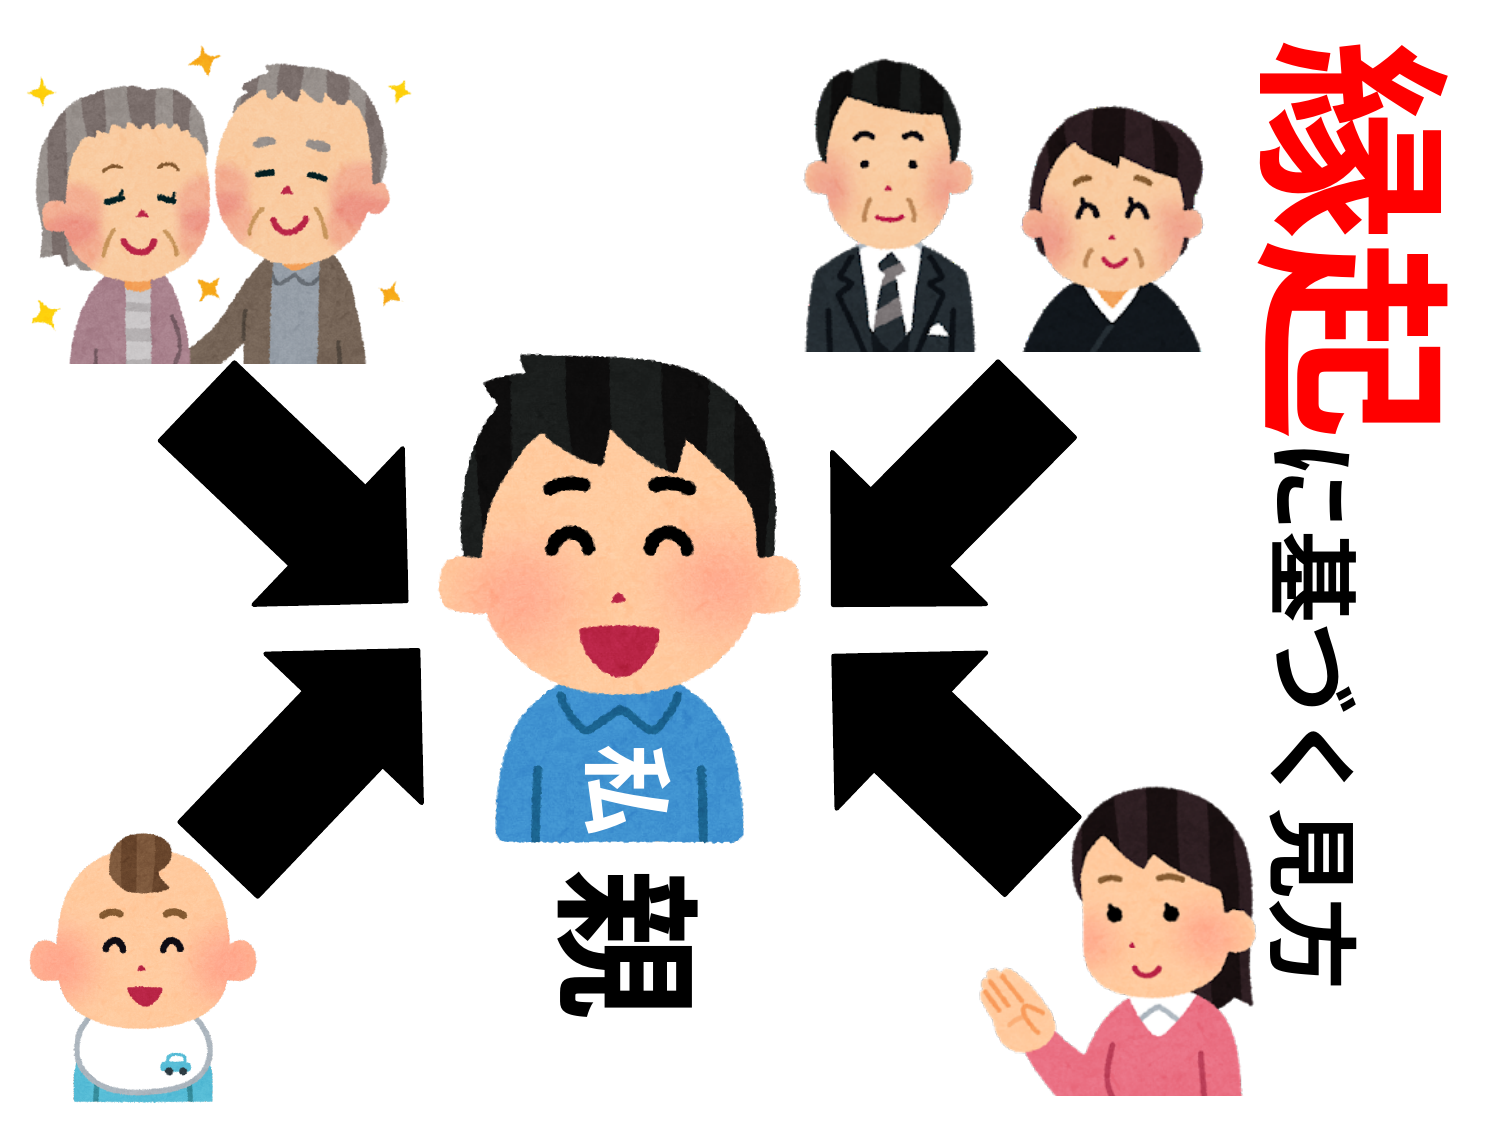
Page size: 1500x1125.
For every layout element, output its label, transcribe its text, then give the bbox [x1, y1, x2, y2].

text_box [831, 650, 1015, 829]
picture [17, 821, 269, 1118]
text_box [157, 372, 409, 607]
text_box 縁起に基づく見方 [1033, 0, 1500, 1106]
text_box [830, 360, 1077, 608]
picture [429, 50, 1264, 856]
text_box 親 [516, 864, 784, 1042]
picture [17, 35, 415, 364]
text_box [178, 648, 424, 883]
picture [937, 753, 1363, 1096]
